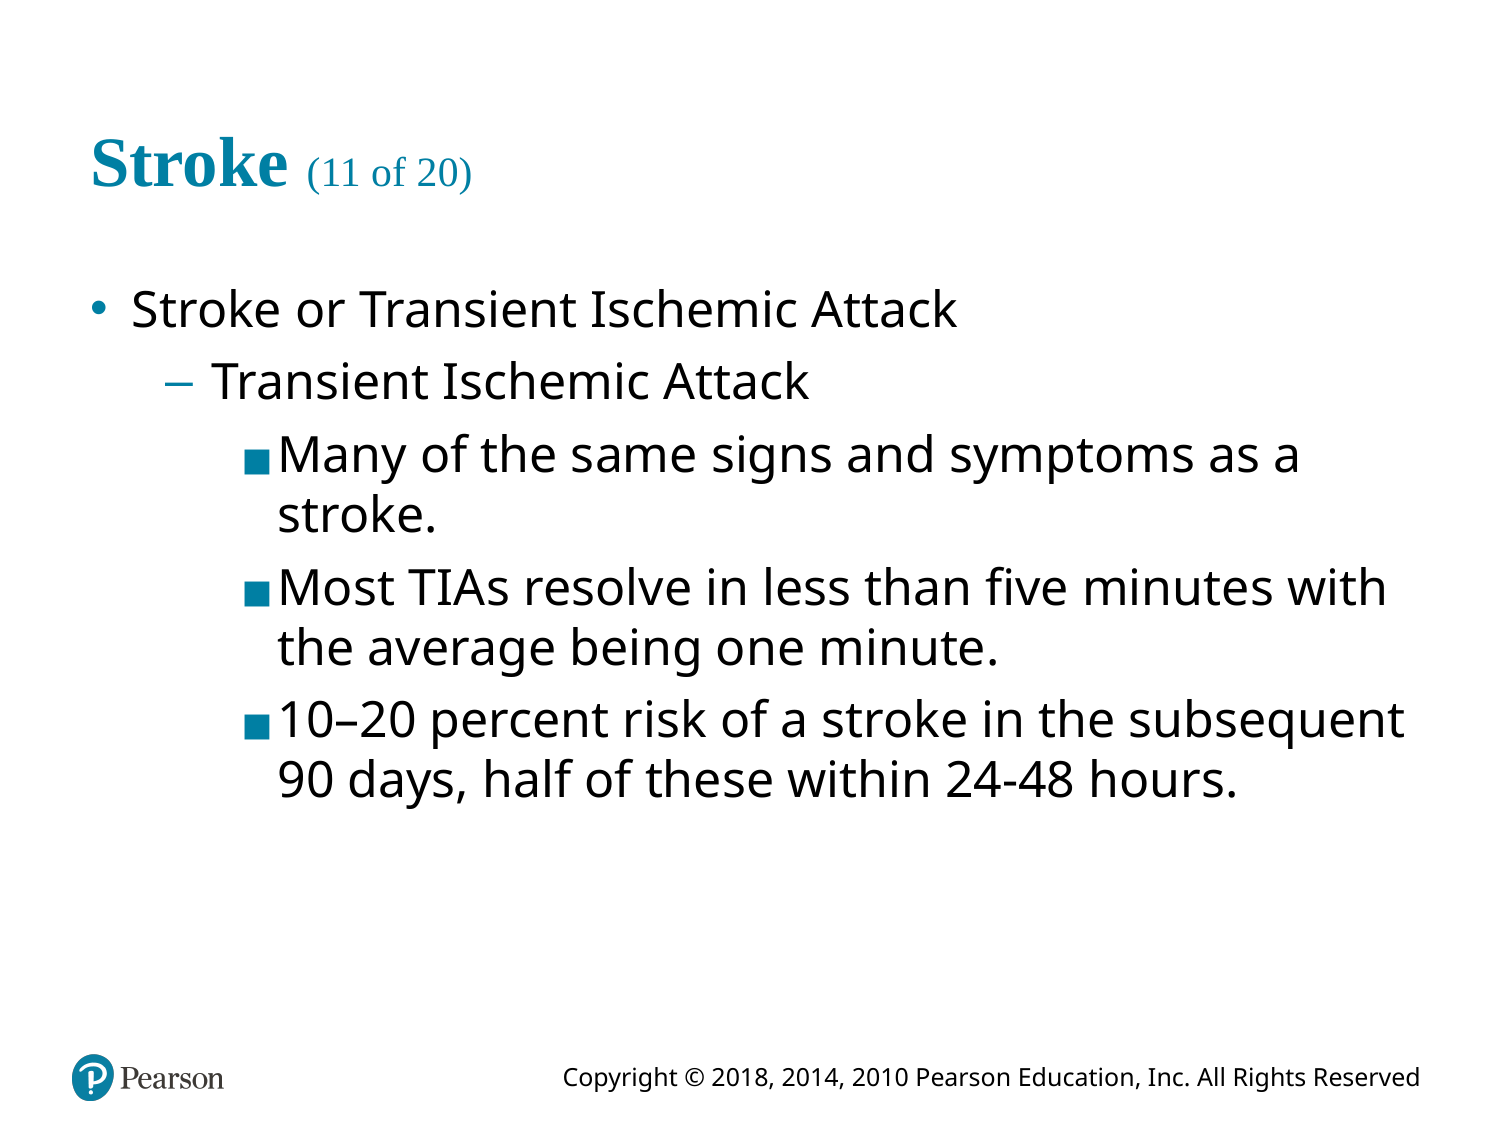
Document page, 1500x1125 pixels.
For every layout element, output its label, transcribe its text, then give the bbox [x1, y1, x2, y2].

picture [98, 1054, 224, 1101]
picture [80, 1063, 106, 1088]
title Stroke (11 of 20) [75, 35, 1425, 216]
picture [72, 1087, 83, 1101]
picture [72, 1054, 88, 1070]
list Stroke or Transient Ischemic Attack Transient Ischemic Attack Many of the same signs and symptoms as a stroke. Most T I A s resolve in less than five minutes with the average being one minute. 10–20 percent risk of a stroke in the subsequent 90 days, half of these within 24-48 hours. [75, 262, 1425, 828]
